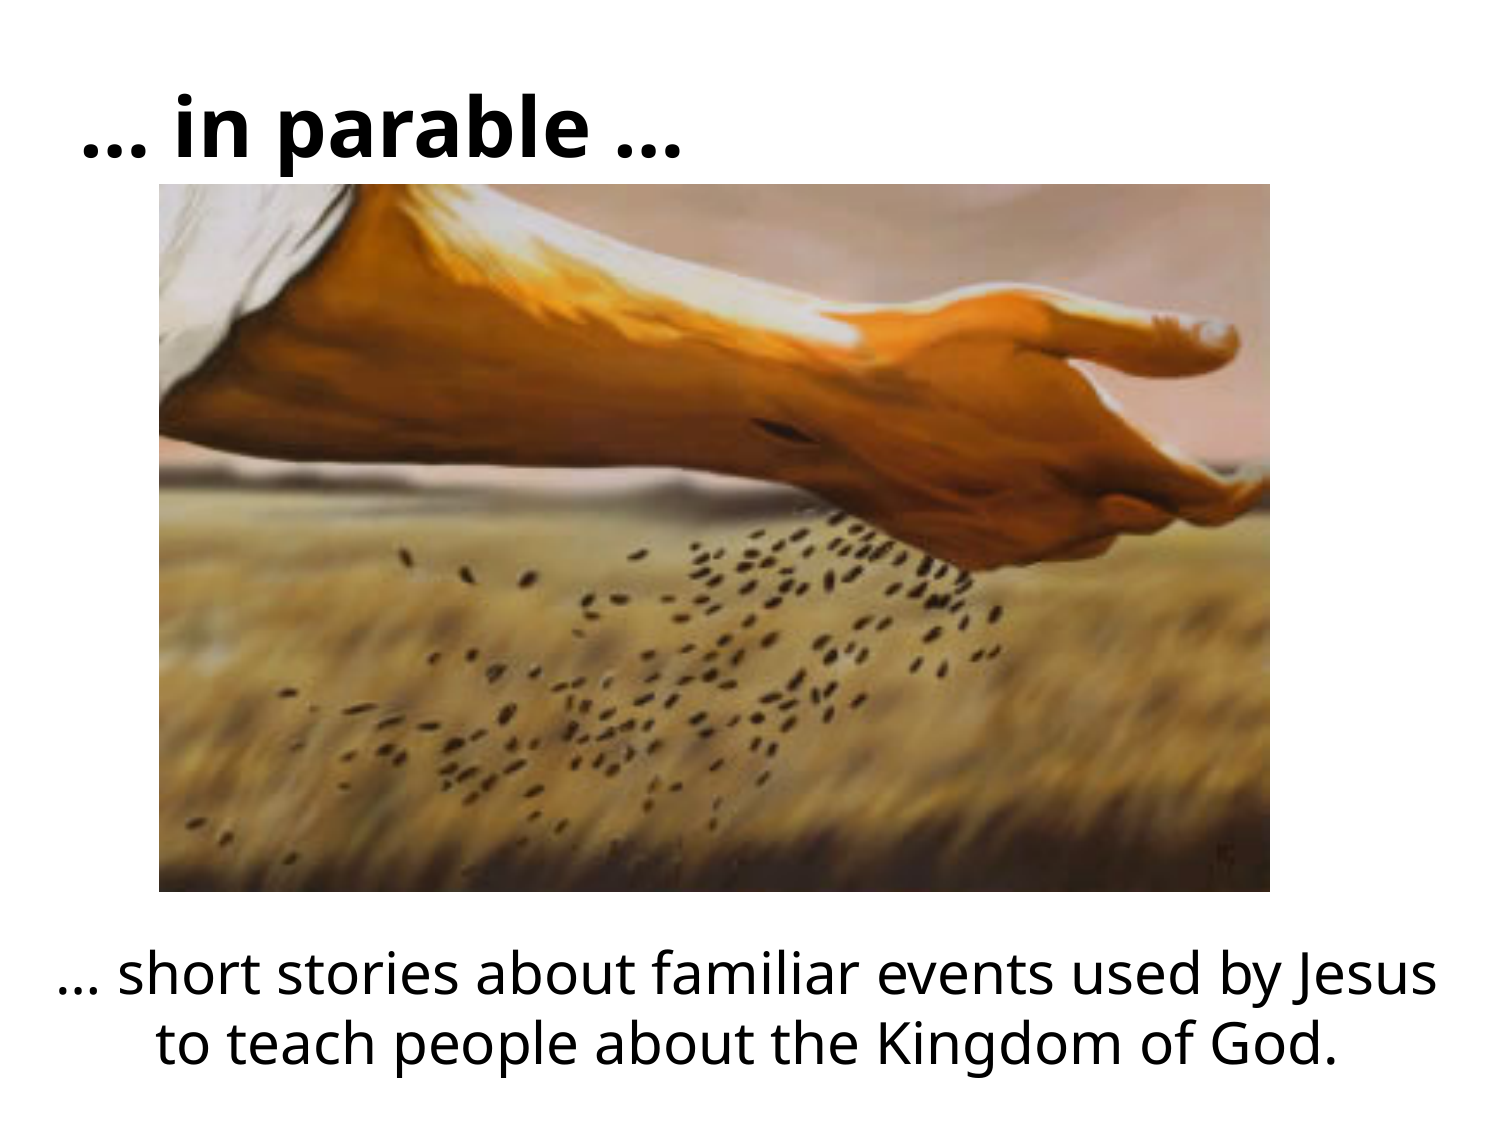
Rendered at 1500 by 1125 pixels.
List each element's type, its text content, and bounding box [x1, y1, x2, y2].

text_box … in parable … [64, 66, 1353, 182]
picture [159, 184, 1270, 892]
text_box … short stories about familiar events used by Jesus to teach people about the Kingdom of God. [23, 928, 1471, 1084]
